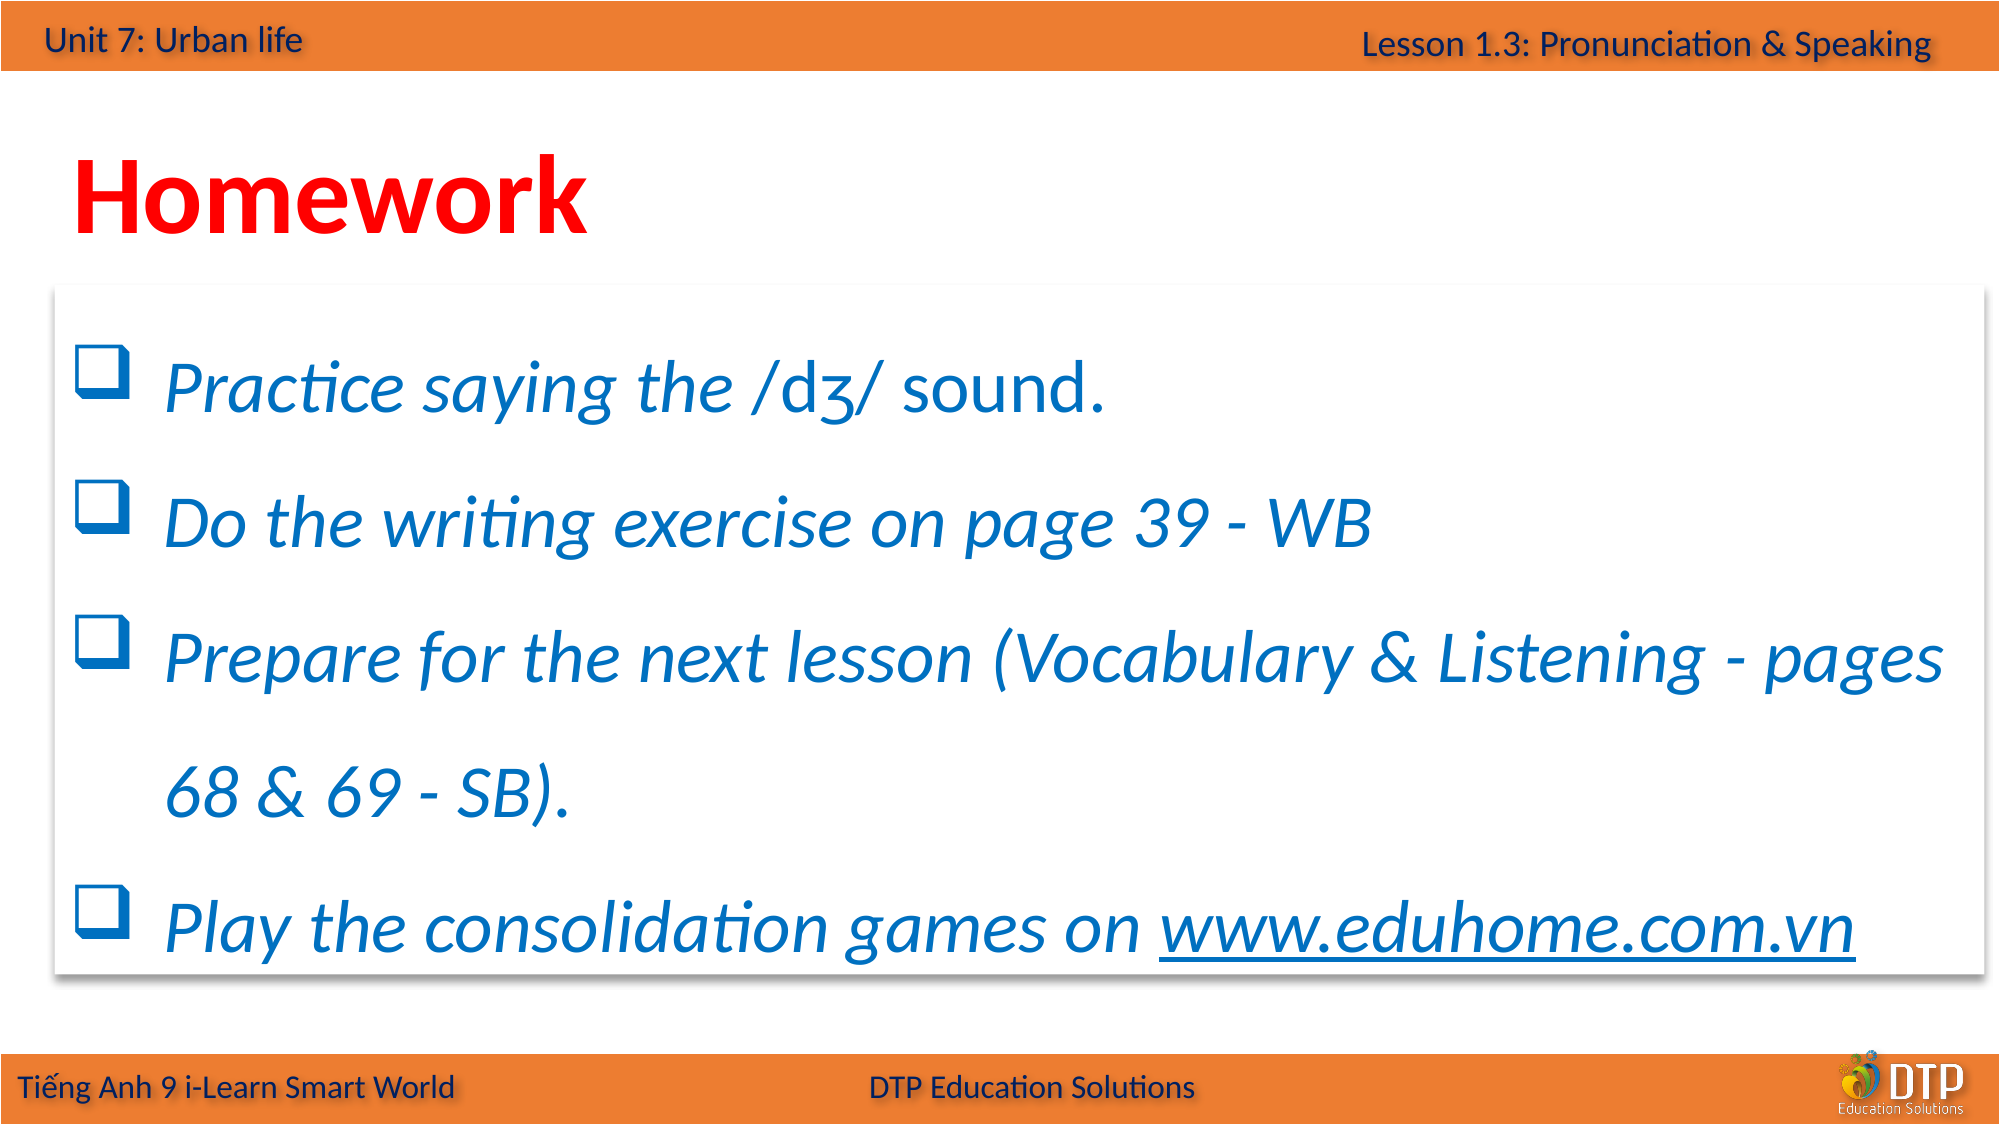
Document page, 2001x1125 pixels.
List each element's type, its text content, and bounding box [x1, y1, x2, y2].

text_box Homework [57, 113, 604, 264]
picture [1839, 1050, 1963, 1114]
text_box Practice saying the /dʒ/ sound. Do the writing exercise on page 39 - WB Prepare for the next lesson (Vocabulary & Listening - pages 68 & 69 - SB). Play the consolidation games on www.eduhome.com.vn [54, 284, 1985, 975]
